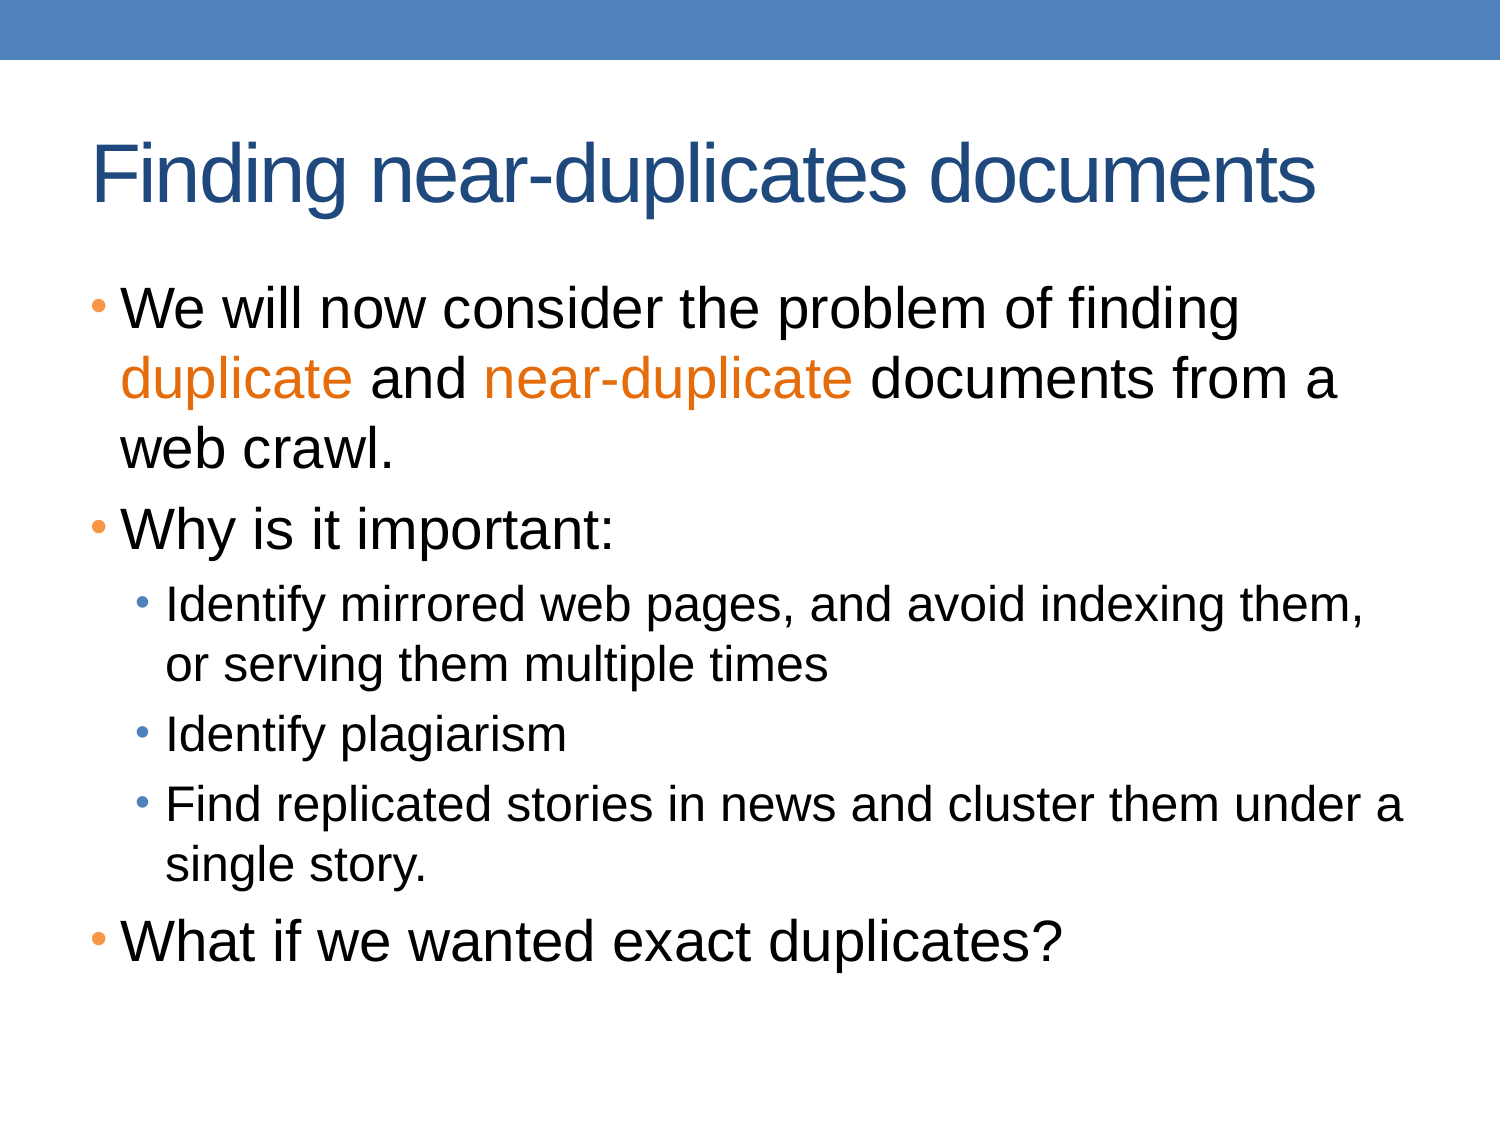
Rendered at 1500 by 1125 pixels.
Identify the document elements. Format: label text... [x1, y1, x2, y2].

list We will now consider the problem of finding duplicate and near-duplicate documents from a web crawl. Why is it important: Identify mirrored web pages, and avoid indexing them, or serving them multiple times Identify plagiarism Find replicated stories in news and cluster them under a single story. What if we wanted exact duplicates? [75, 262, 1425, 1063]
title Finding near-duplicates documents [75, 87, 1425, 250]
